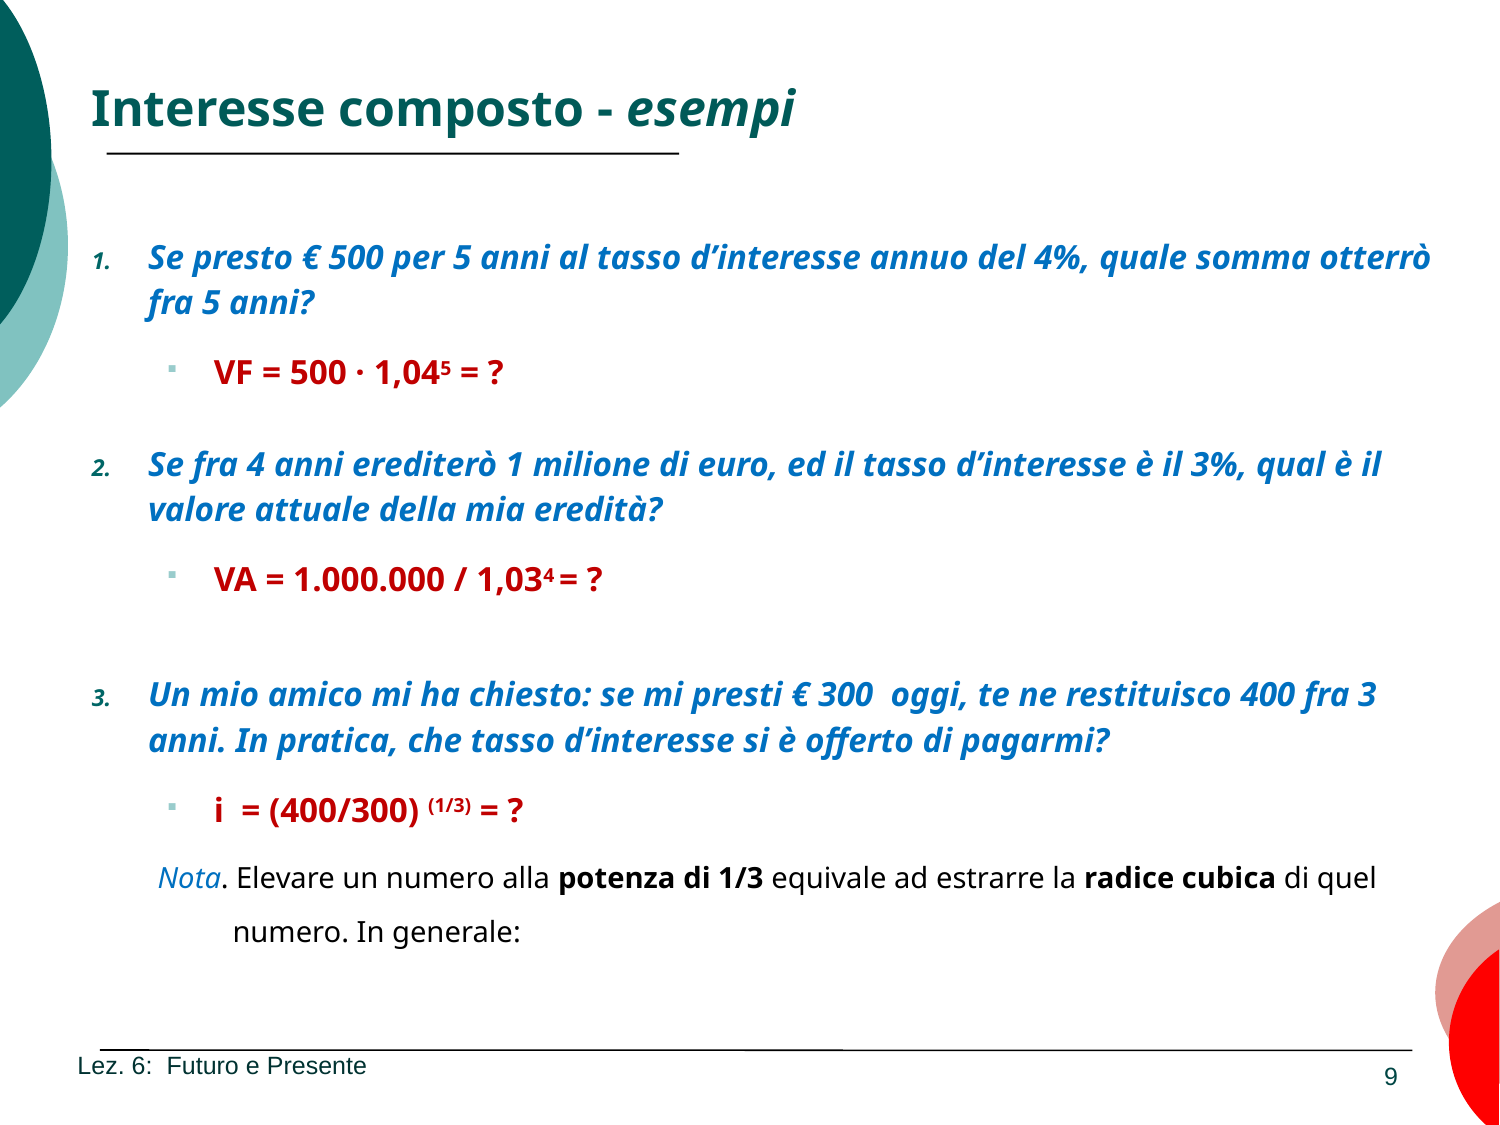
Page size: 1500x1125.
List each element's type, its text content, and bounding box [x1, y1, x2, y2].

title Interesse composto - esempi [76, 73, 1365, 144]
footer Lez. 6: Futuro e Presente [62, 1049, 701, 1088]
